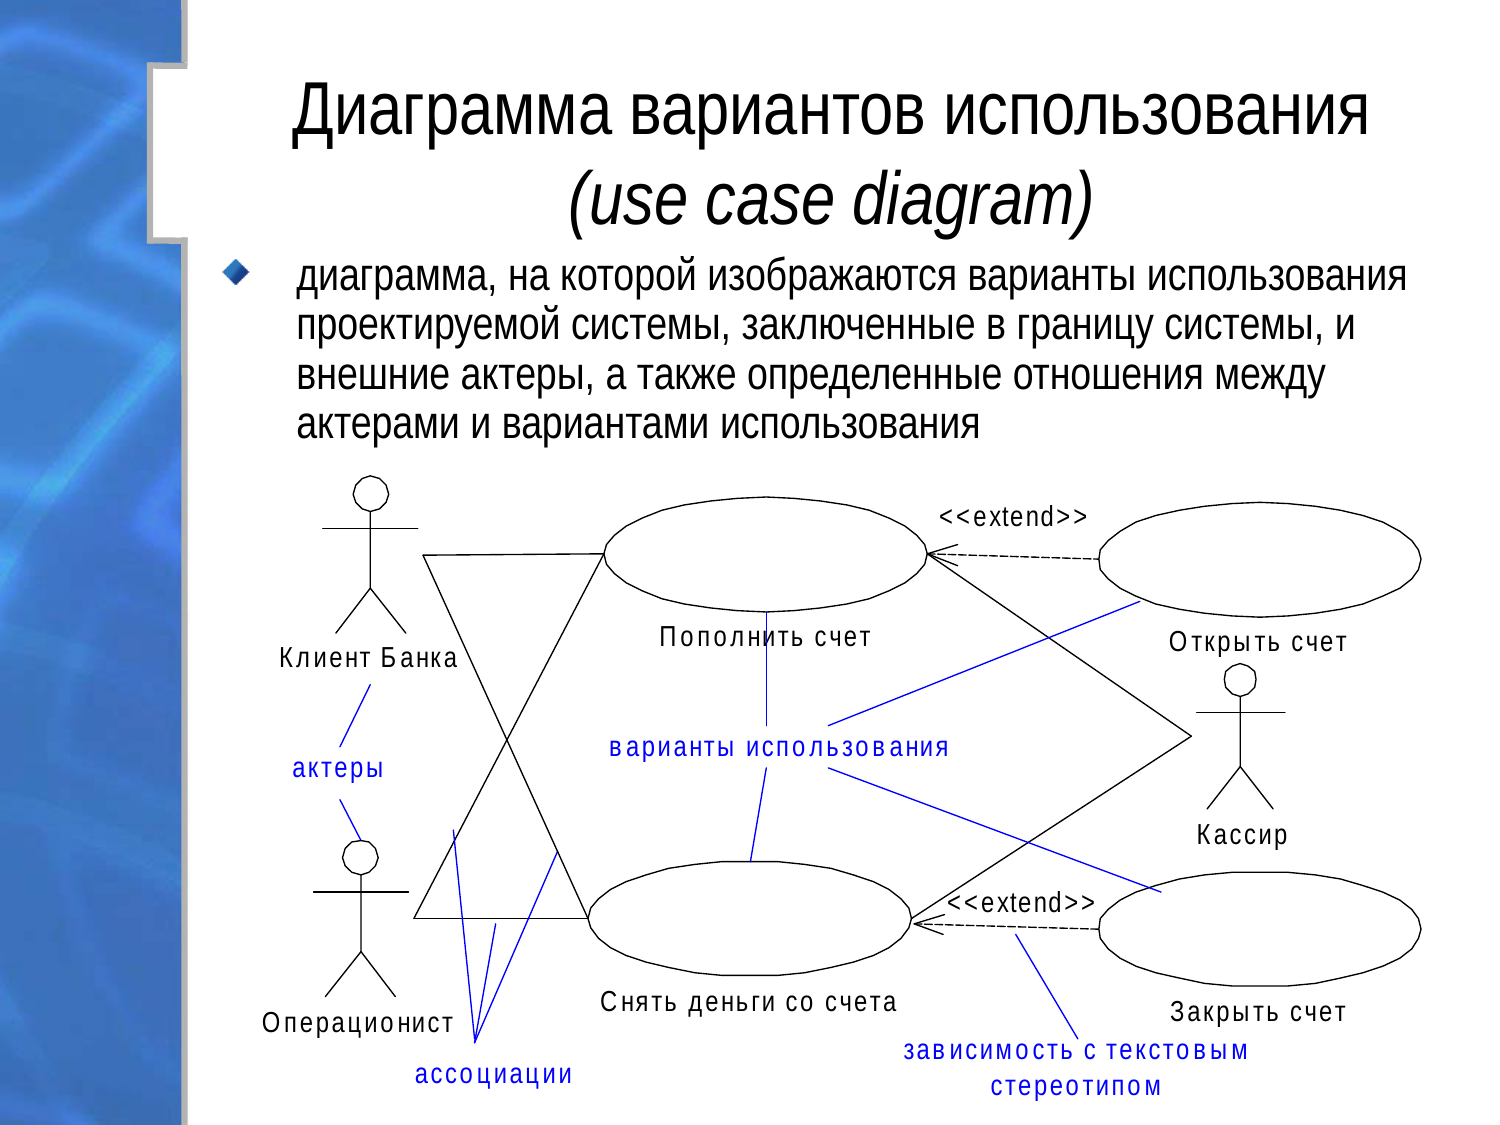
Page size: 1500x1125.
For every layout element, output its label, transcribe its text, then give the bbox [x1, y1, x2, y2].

list диаграмма, на которой изображаются варианты использования проектируемой системы, заключенные в границу системы, и внешние актеры, а также определенные отношения между актерами и вариантами использования [206, 243, 1471, 468]
title Диаграмма вариантов использования (use case diagram) [194, 55, 1470, 244]
picture [221, 258, 251, 288]
picture [188, 0, 1500, 1125]
picture [0, 0, 181, 1125]
